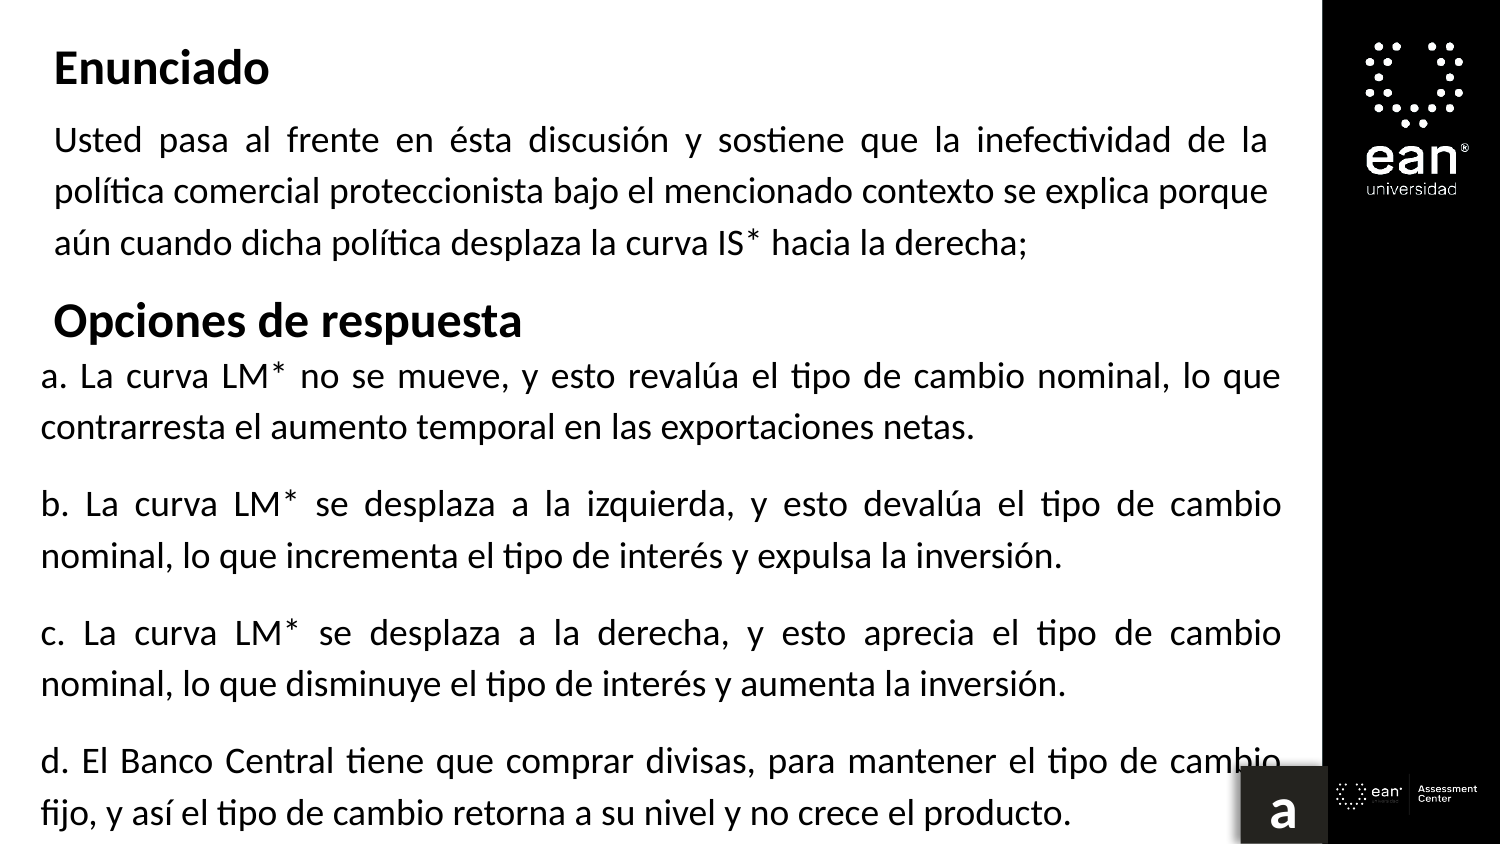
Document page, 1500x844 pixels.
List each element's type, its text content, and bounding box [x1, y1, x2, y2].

text_box a [1239, 764, 1330, 844]
text_box Opciones de respuesta [39, 279, 797, 336]
text_box Usted pasa al frente en ésta discusión y sostiene que la inefectividad de la política comercial proteccionista bajo el mencionado contexto se explica porque aún cuando dicha política desplaza la curva IS* hacia la derecha; [39, 100, 1285, 271]
picture [0, 0, 1500, 844]
text_box a. La curva LM* no se mueve, y esto revalúa el tipo de cambio nominal, lo que contrarresta el aumento temporal en las exportaciones netas. b. La curva LM* se desplaza a la izquierda, y esto devalúa el tipo de cambio nominal, lo que incrementa el tipo de interés y expulsa la inversión. c. La curva LM* se desplaza a la derecha, y esto aprecia el tipo de cambio nominal, lo que disminuye el tipo de interés y aumenta la inversión. d. El Banco Central tiene que comprar divisas, para mantener el tipo de cambio fijo, y así el tipo de cambio retorna a su nivel y no crece el producto. [25, 336, 1298, 841]
text_box Enunciado [39, 27, 797, 100]
